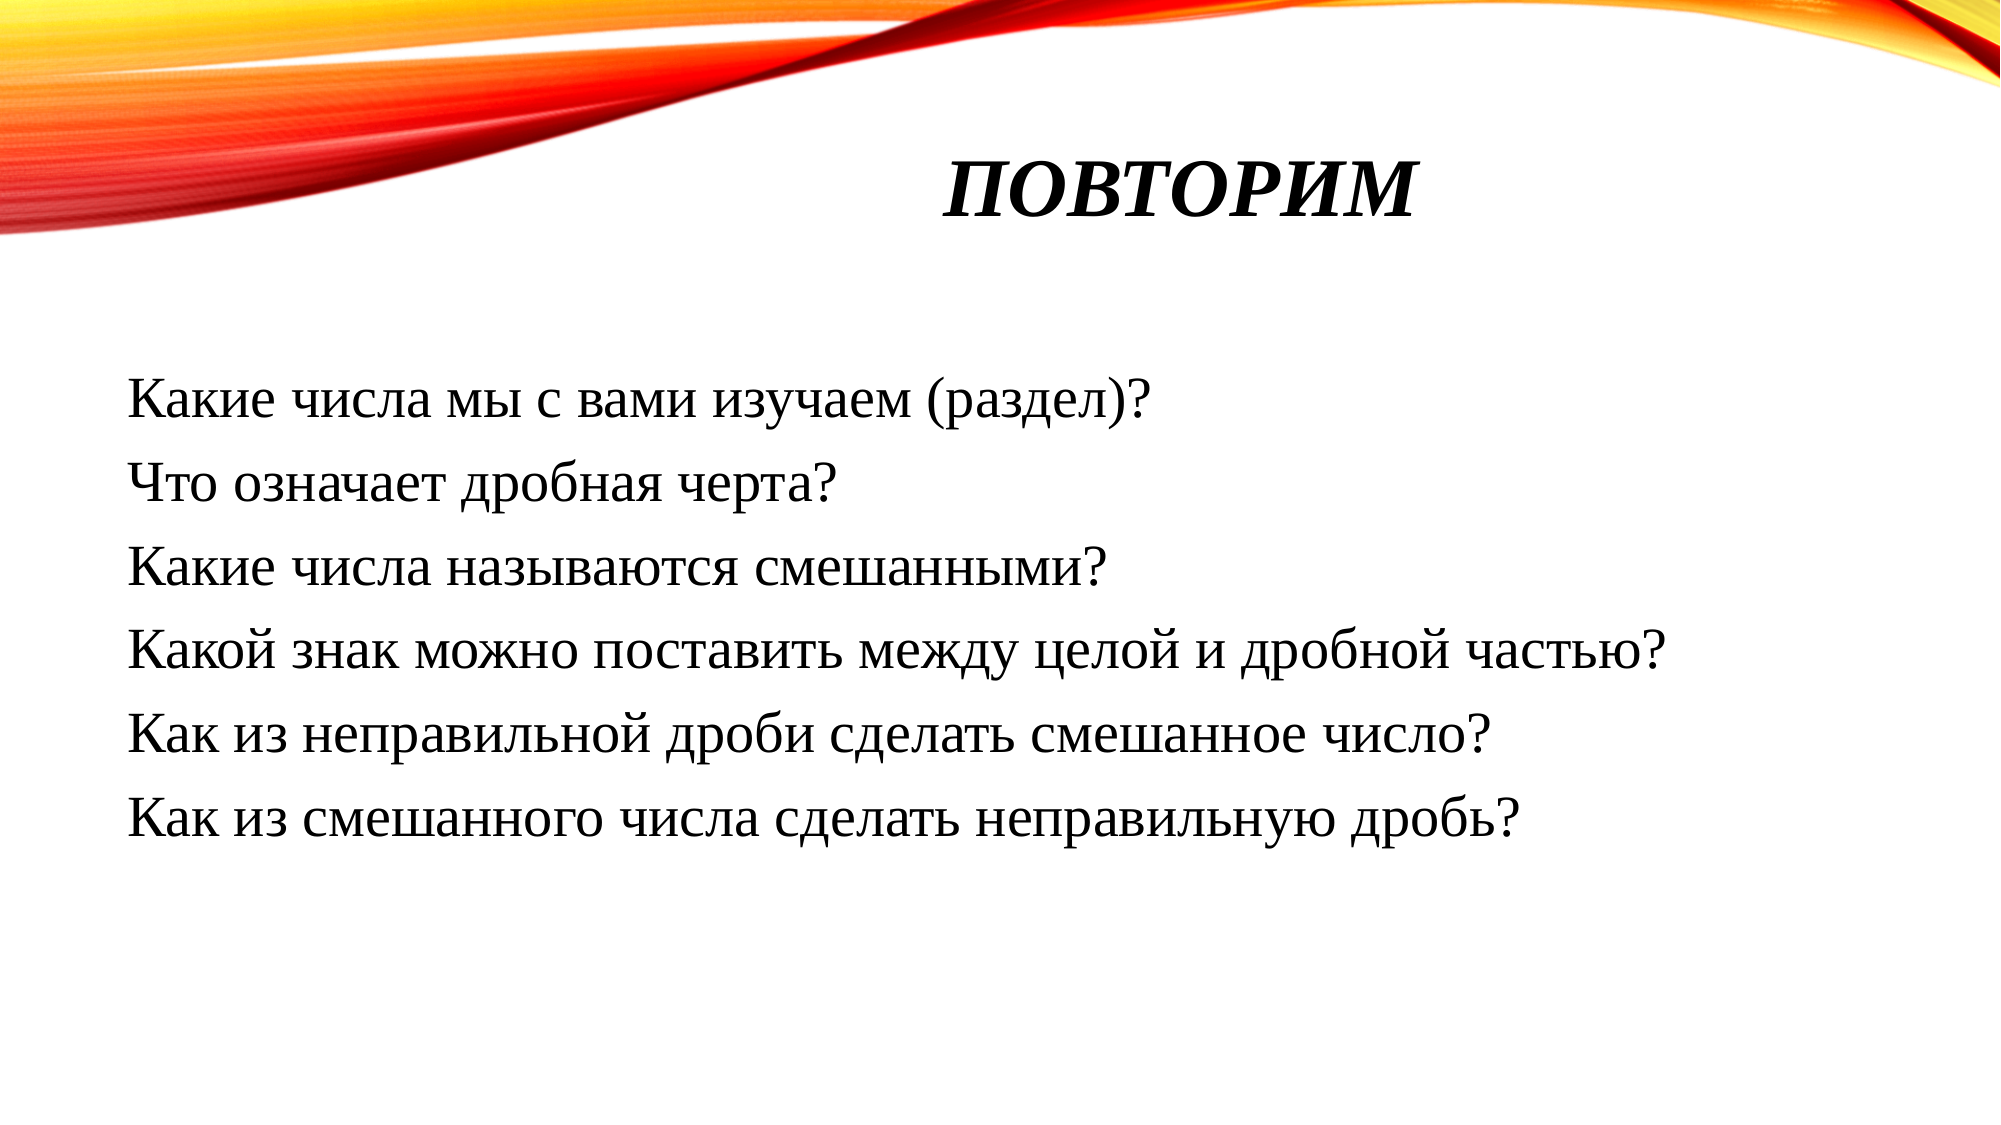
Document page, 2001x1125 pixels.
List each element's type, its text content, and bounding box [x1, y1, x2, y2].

picture [0, 0, 2000, 237]
title Повторим [474, 125, 1888, 253]
list Какие числа мы с вами изучаем (раздел)? Что означает дробная черта? Какие числа называются смешанными? Какой знак можно поставить между целой и дробной частью? Как из неправильной дроби сделать смешанное число? Как из смешанного числа сделать неправильную дробь? [112, 360, 1888, 1021]
